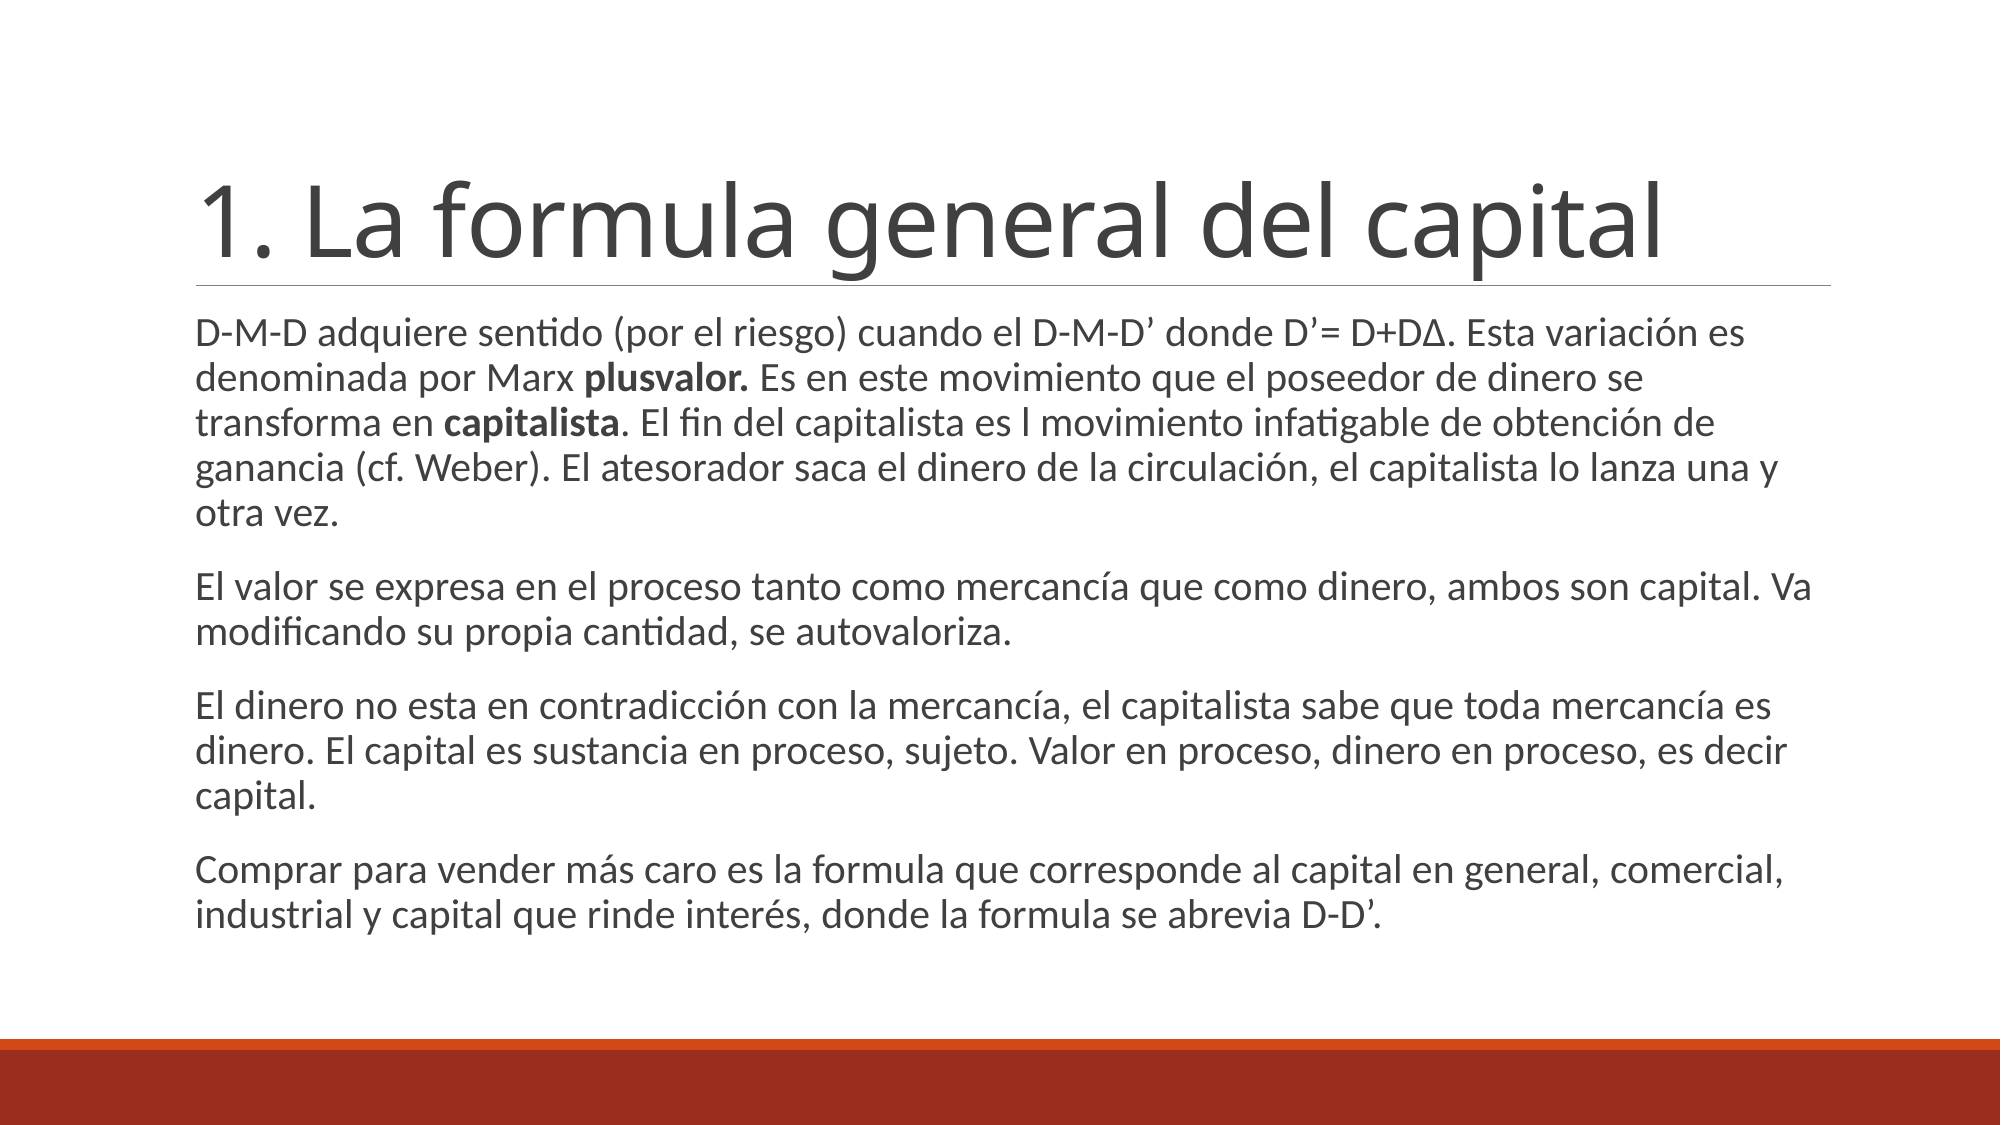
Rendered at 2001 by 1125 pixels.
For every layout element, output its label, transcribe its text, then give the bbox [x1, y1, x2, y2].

title 1. La formula general del capital [180, 47, 1830, 285]
list D-M-D adquiere sentido (por el riesgo) cuando el D-M-D’ donde D’= D+DΔ. Esta variación es denominada por Marx plusvalor. Es en este movimiento que el poseedor de dinero se transforma en capitalista. El fin del capitalista es l movimiento infatigable de obtención de ganancia (cf. Weber). El atesorador saca el dinero de la circulación, el capitalista lo lanza una y otra vez. El valor se expresa en el proceso tanto como mercancía que como dinero, ambos son capital. Va modificando su propia cantidad, se autovaloriza. El dinero no esta en contradicción con la mercancía, el capitalista sabe que toda mercancía es dinero. El capital es sustancia en proceso, sujeto. Valor en proceso, dinero en proceso, es decir capital. Comprar para vender más caro es la formula que corresponde al capital en general, comercial, industrial y capital que rinde interés, donde la formula se abrevia D-D’. [180, 302, 1830, 963]
